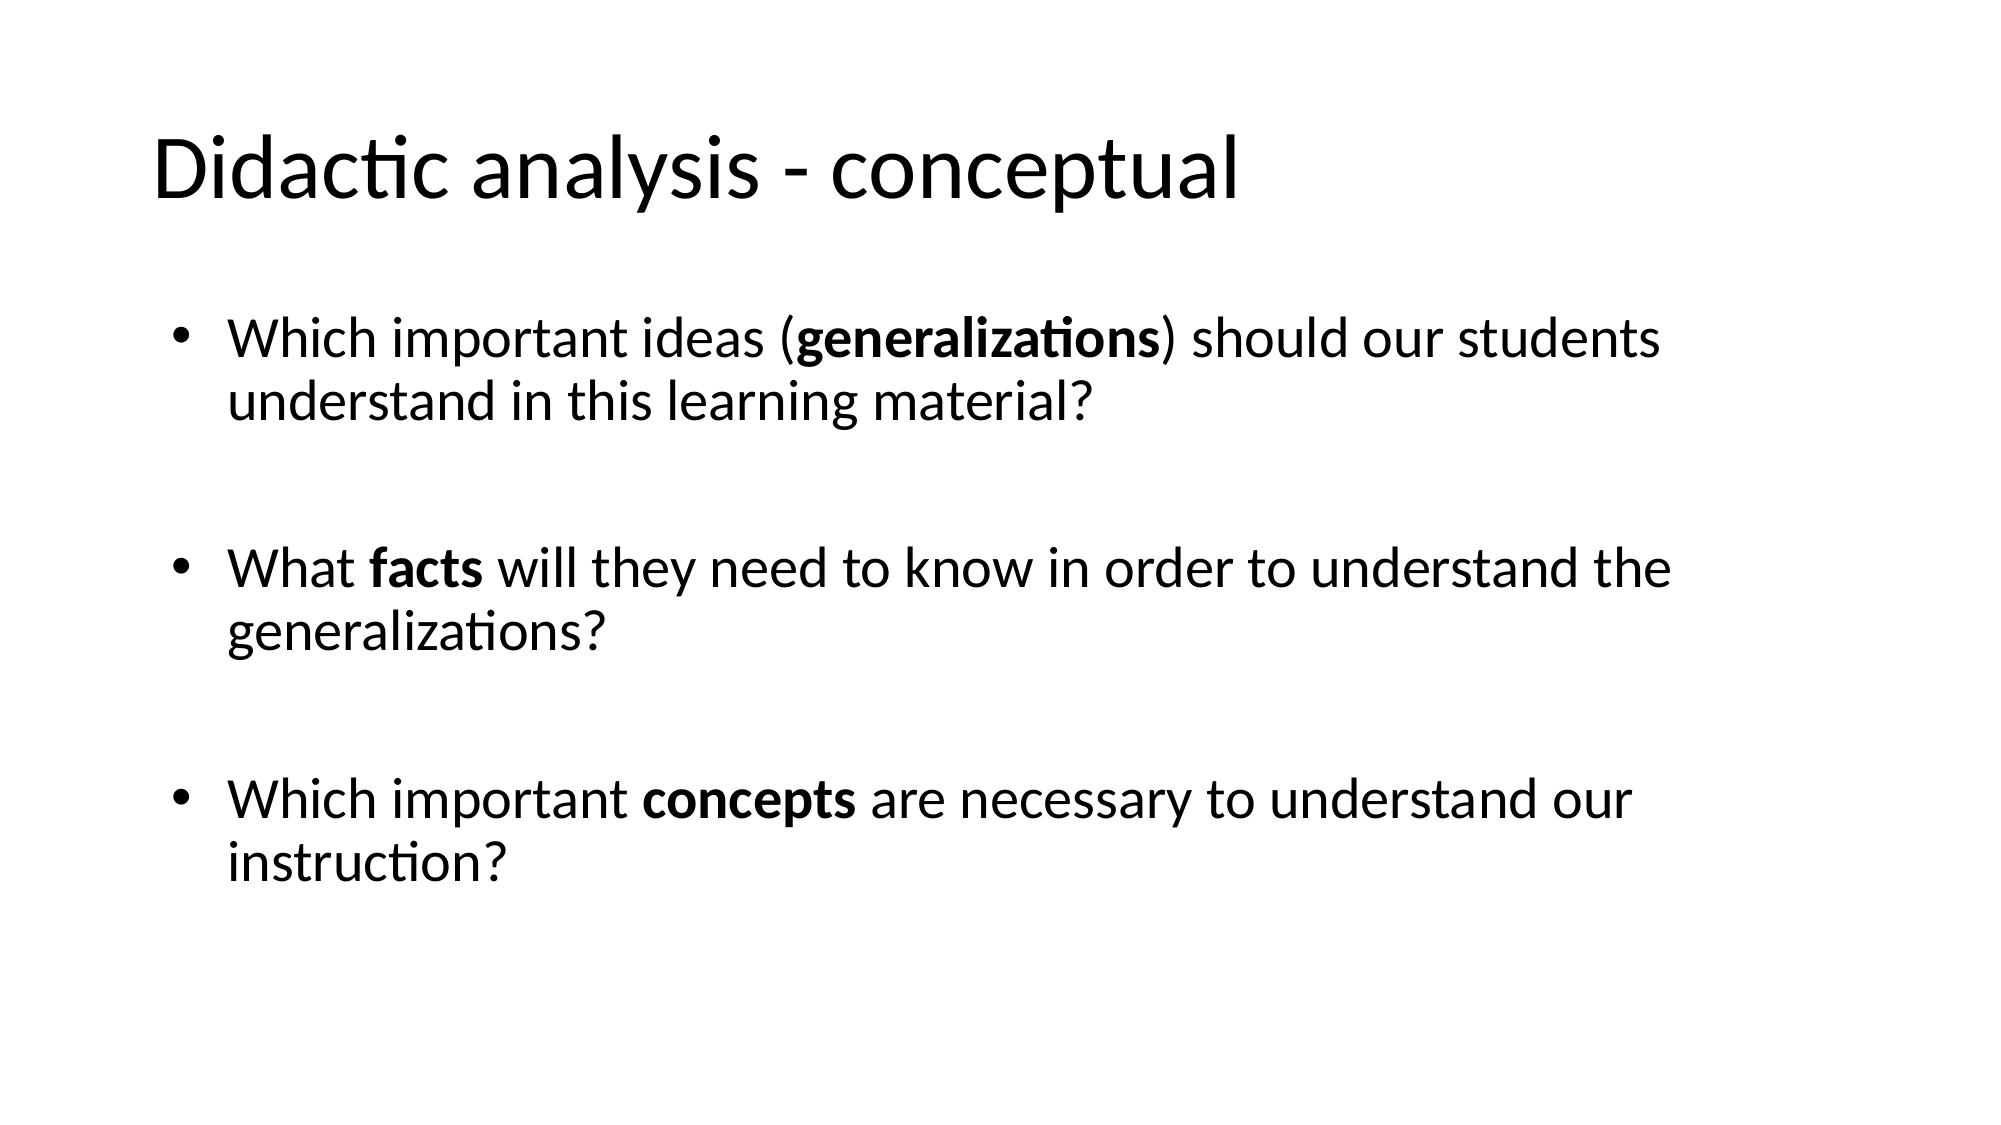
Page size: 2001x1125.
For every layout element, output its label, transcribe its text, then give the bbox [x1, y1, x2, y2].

list Which important ideas (generalizations) should our students understand in this learning material? What facts will they need to know in order to understand the generalizations? Which important concepts are necessary to understand our instruction? [137, 299, 1863, 1014]
title Didactic analysis - conceptual [137, 59, 1863, 278]
